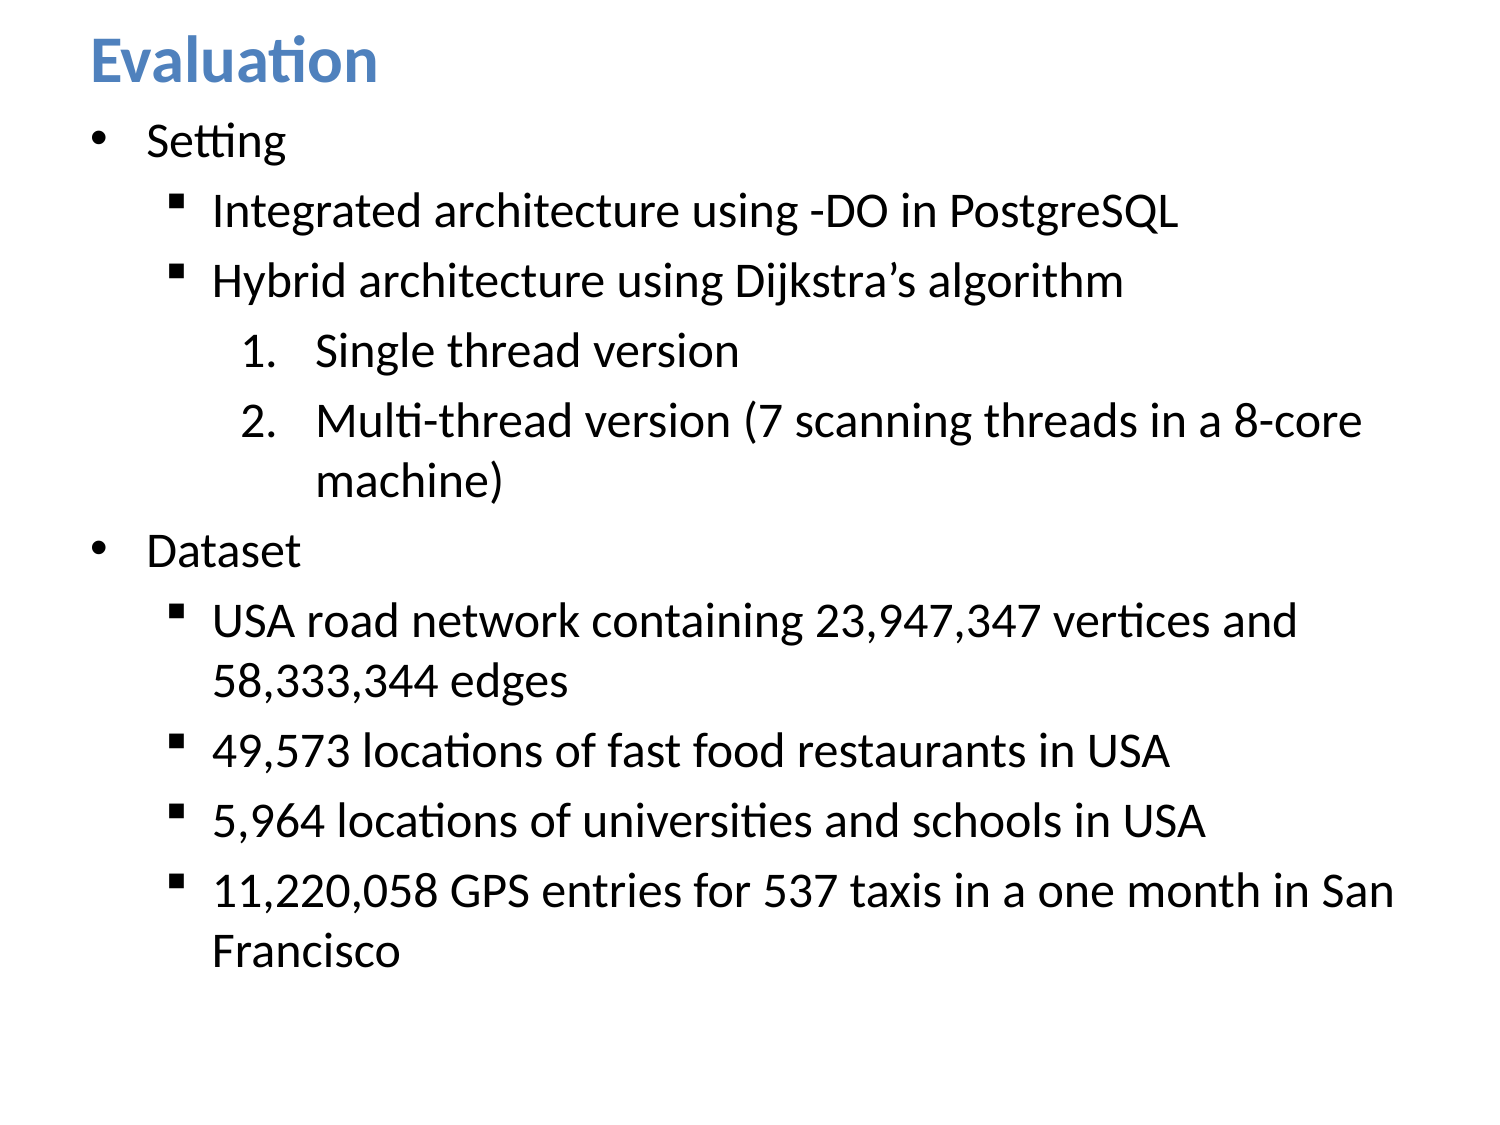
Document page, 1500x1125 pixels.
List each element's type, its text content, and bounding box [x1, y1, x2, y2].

title Evaluation [75, 0, 1425, 150]
